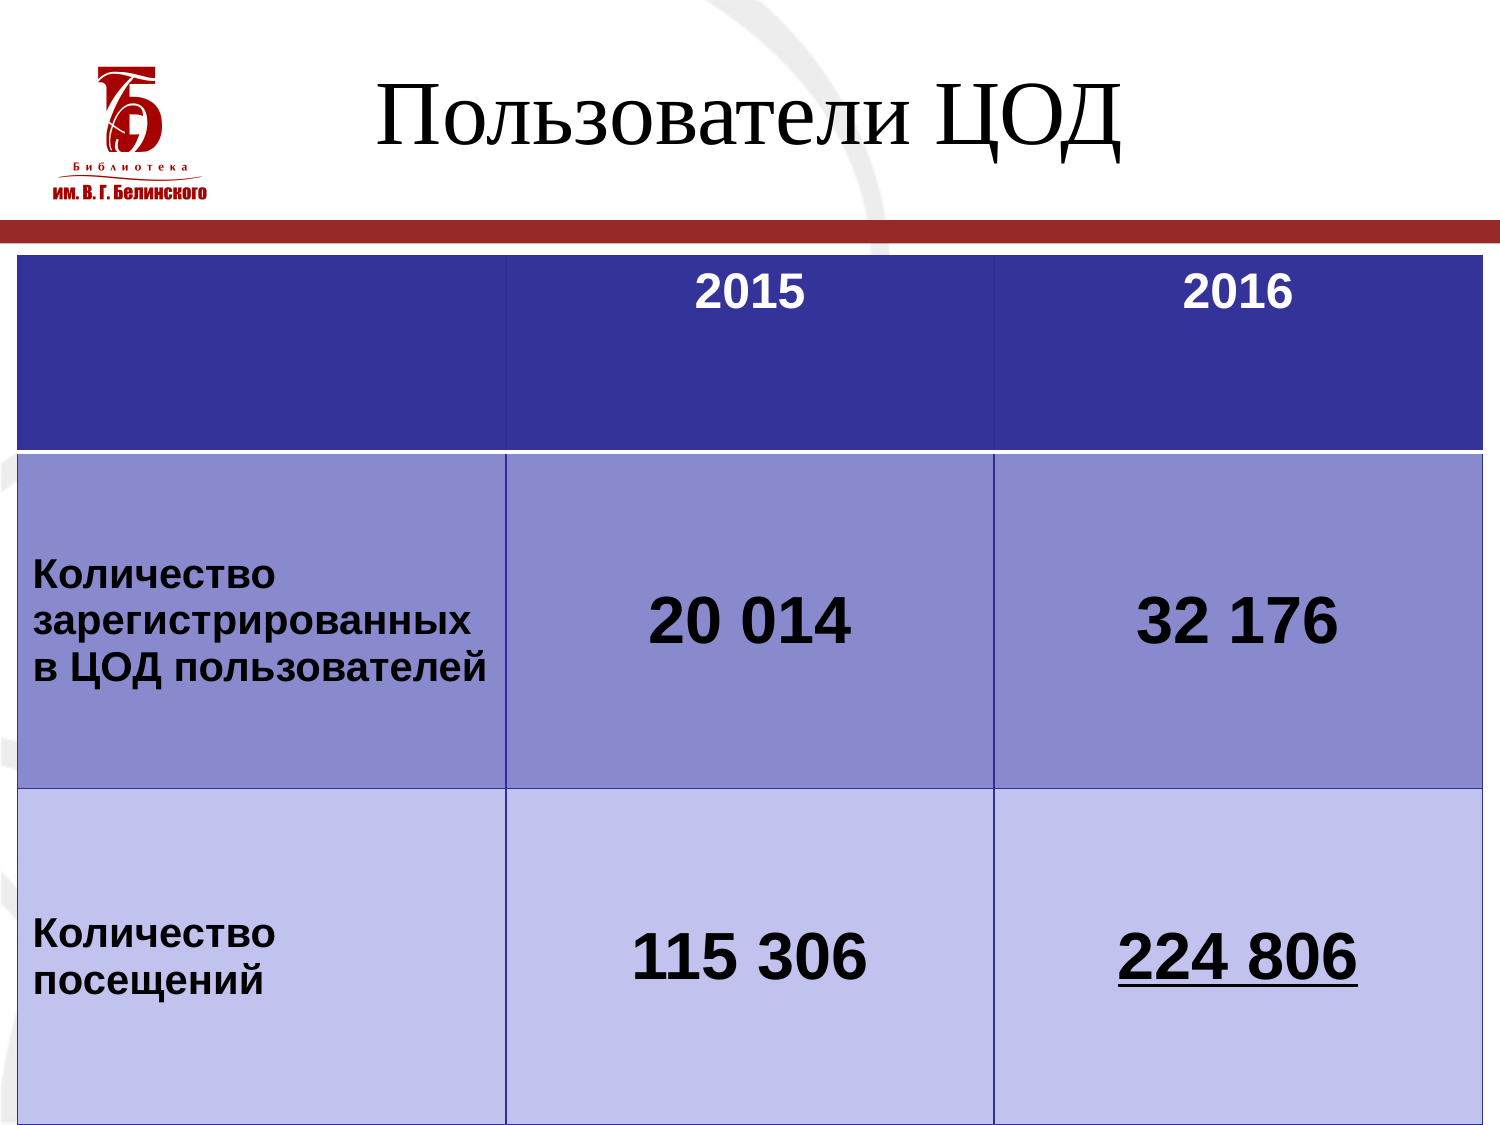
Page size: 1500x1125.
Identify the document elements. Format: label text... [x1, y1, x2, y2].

table_header 2016 [995, 256, 1482, 450]
table_cell Количество посещений [18, 789, 505, 1124]
picture [0, 0, 892, 220]
table_cell 32 176 [995, 454, 1482, 788]
table_header 2015 [507, 256, 993, 450]
table_cell 224 806 [995, 789, 1482, 1124]
table_cell 115 306 [507, 789, 993, 1124]
table_cell 20 014 [507, 454, 993, 788]
table_header [18, 256, 505, 450]
picture [0, 244, 892, 1125]
title Пользователи ЦОД [75, 45, 1425, 233]
table_cell Количество зарегистрированных в ЦОД пользователей [18, 454, 505, 788]
